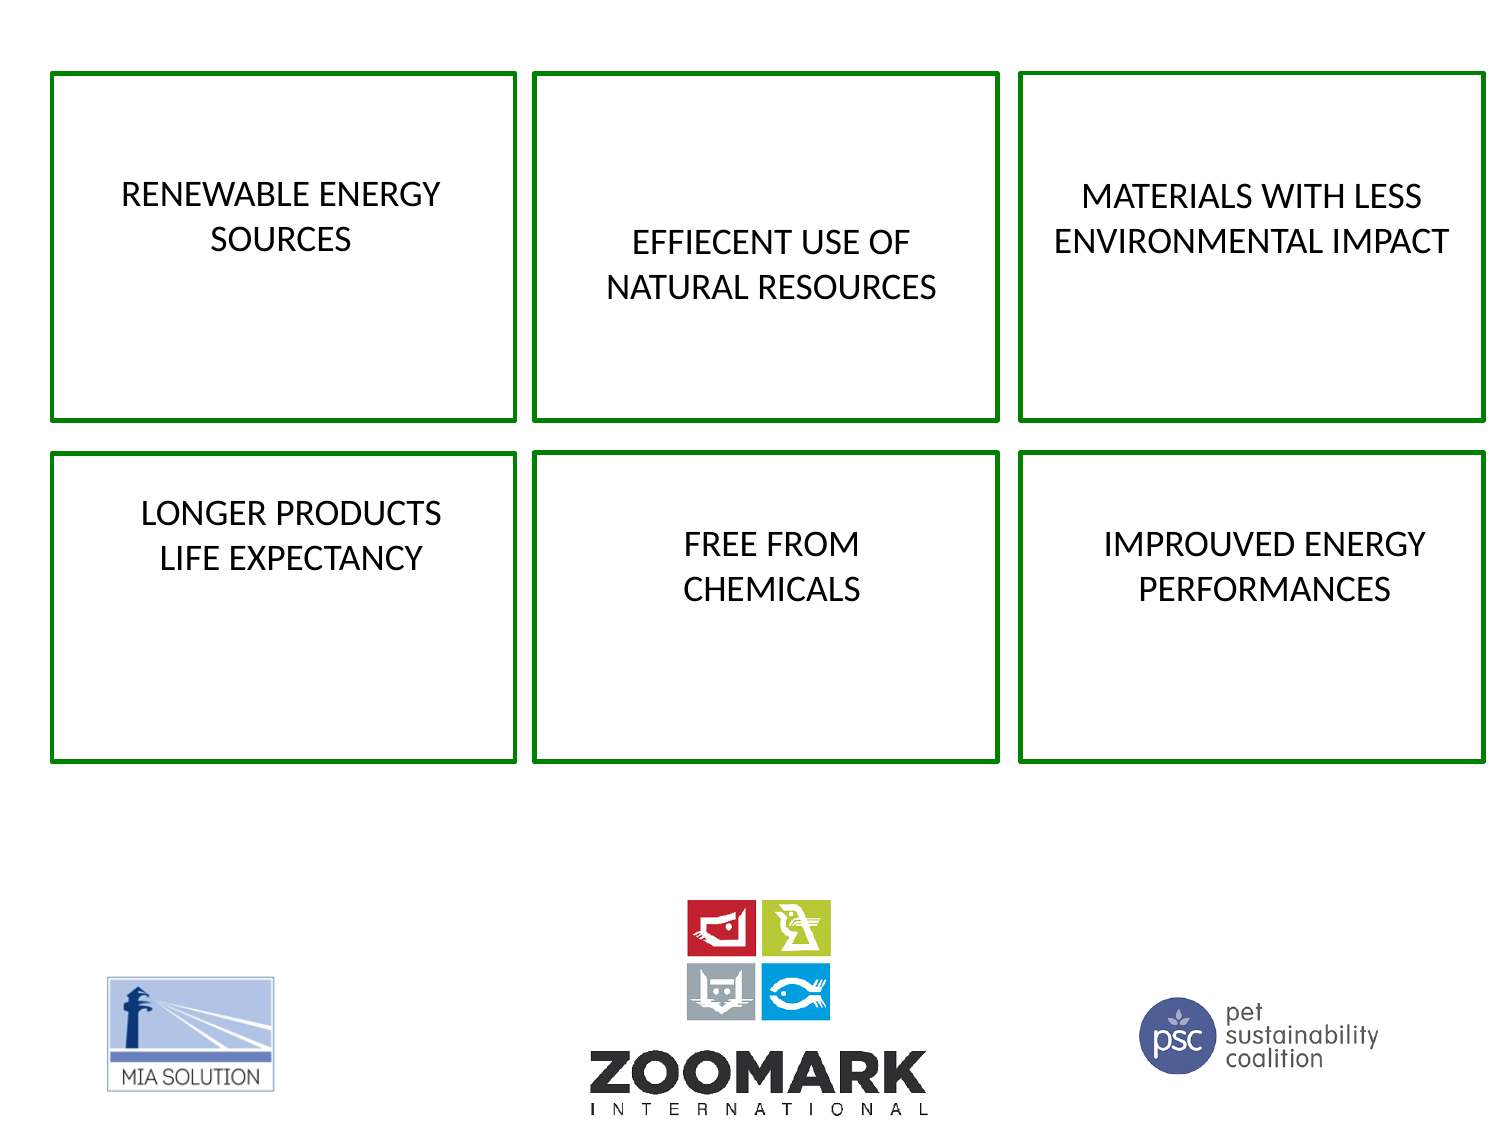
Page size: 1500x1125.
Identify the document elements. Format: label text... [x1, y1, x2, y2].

text_box LONGER PRODUCTS LIFE EXPECTANCY [113, 479, 470, 723]
text_box IMPROUVED ENERGY PERFORMANCES [1046, 511, 1484, 664]
text_box [1020, 407, 1484, 421]
text_box EFFIECENT USE OF NATURAL RESOURCES [558, 209, 985, 362]
picture [0, 899, 1500, 1125]
text_box [52, 453, 516, 762]
text_box MATERIALS WITH LESS ENVIRONMENTAL IMPACT [1020, 163, 1484, 407]
text_box [1020, 73, 1484, 163]
text_box [534, 73, 998, 421]
text_box RENEWABLE ENERGY SOURCES [102, 161, 460, 404]
text_box [534, 452, 998, 762]
text_box [1020, 452, 1484, 762]
text_box [52, 73, 516, 421]
